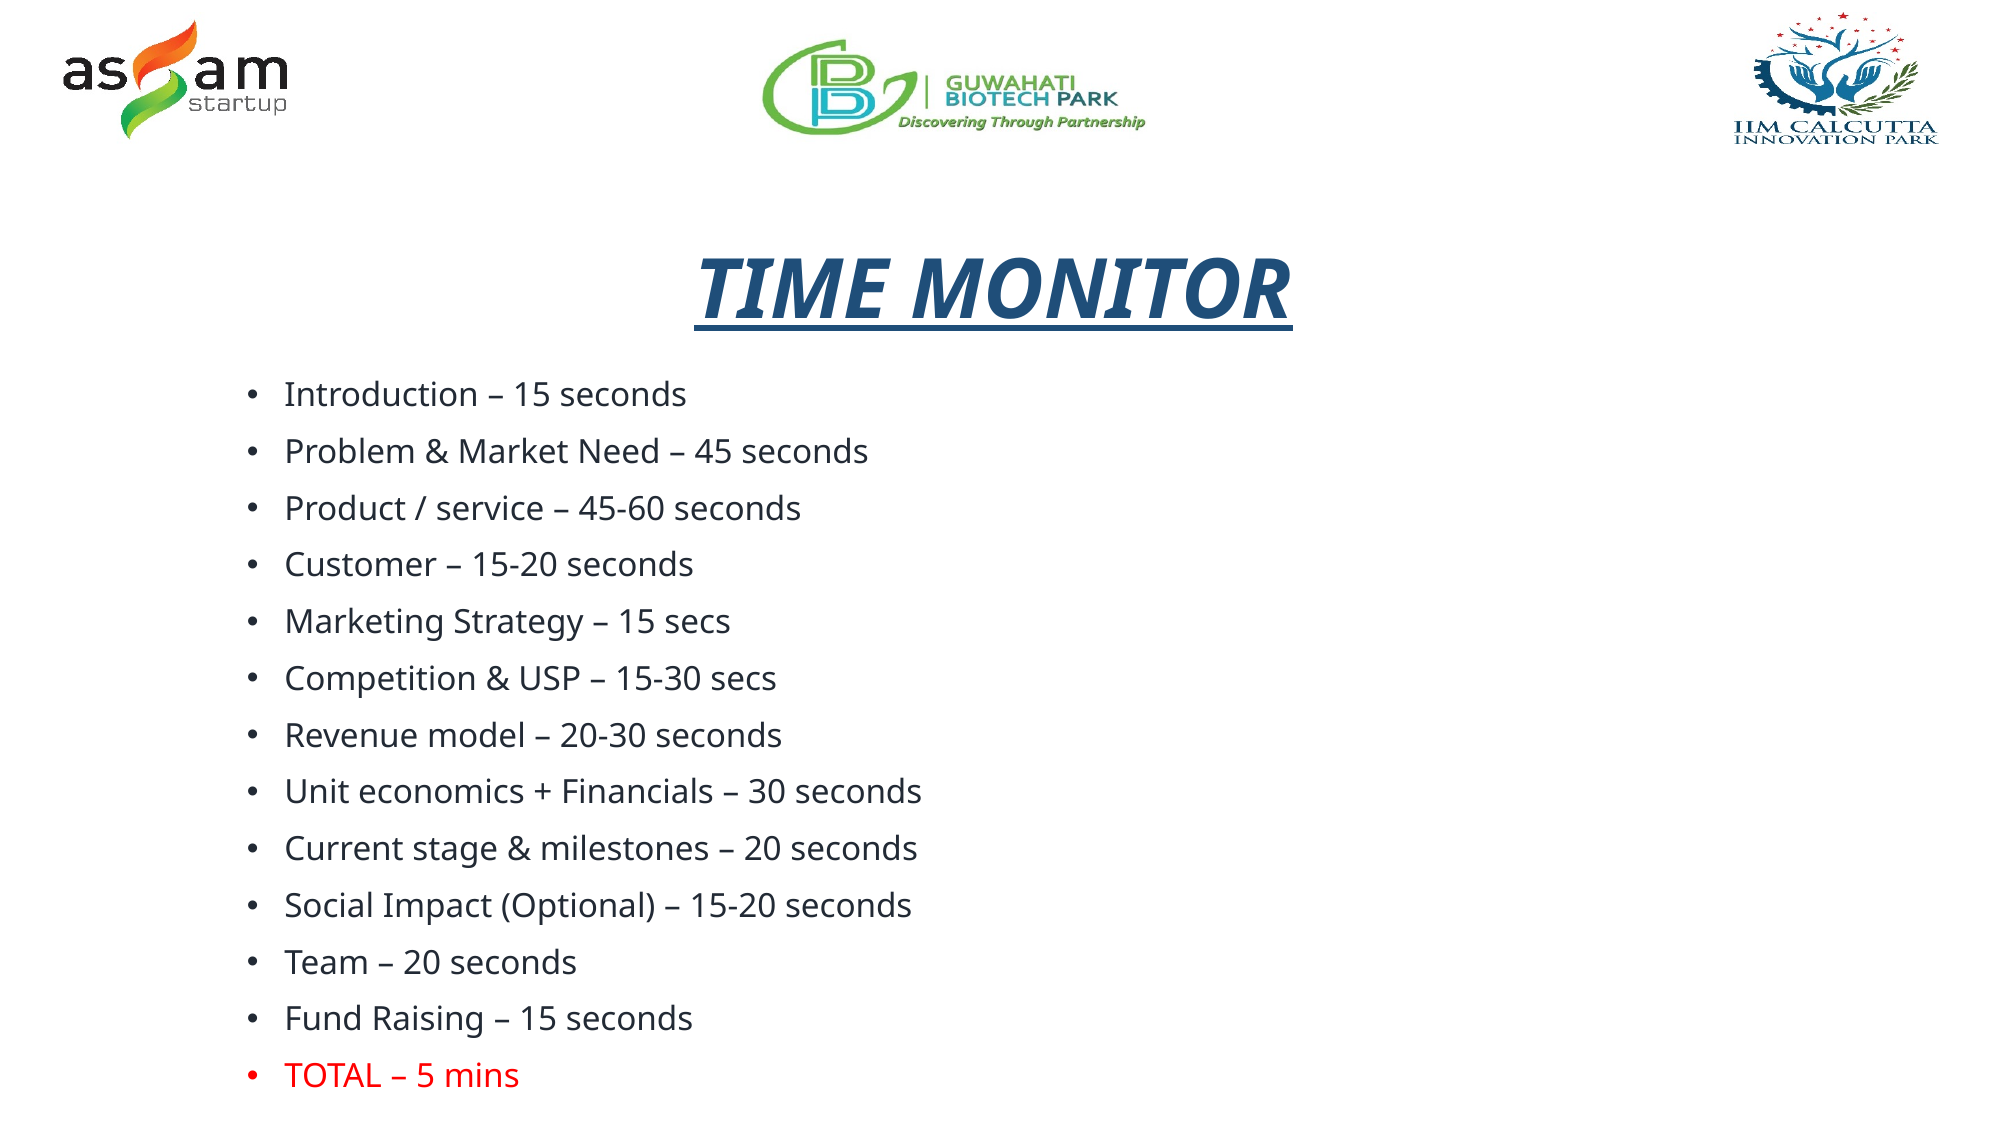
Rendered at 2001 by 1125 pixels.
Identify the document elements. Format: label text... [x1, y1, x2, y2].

list Introduction – 15 seconds Problem & Market Need – 45 seconds Product / service – 45-60 seconds Customer – 15-20 seconds Marketing Strategy – 15 secs Competition & USP – 15-30 secs Revenue model – 20-30 seconds Unit economics + Financials – 30 seconds Current stage & milestones – 20 seconds Social Impact (Optional) – 15-20 seconds Team – 20 seconds Fund Raising – 15 seconds TOTAL – 5 mins [231, 370, 1884, 935]
picture [1734, 12, 1939, 144]
picture [40, 12, 308, 146]
title TIME MONITOR [168, 240, 1819, 344]
picture [749, 10, 1162, 160]
